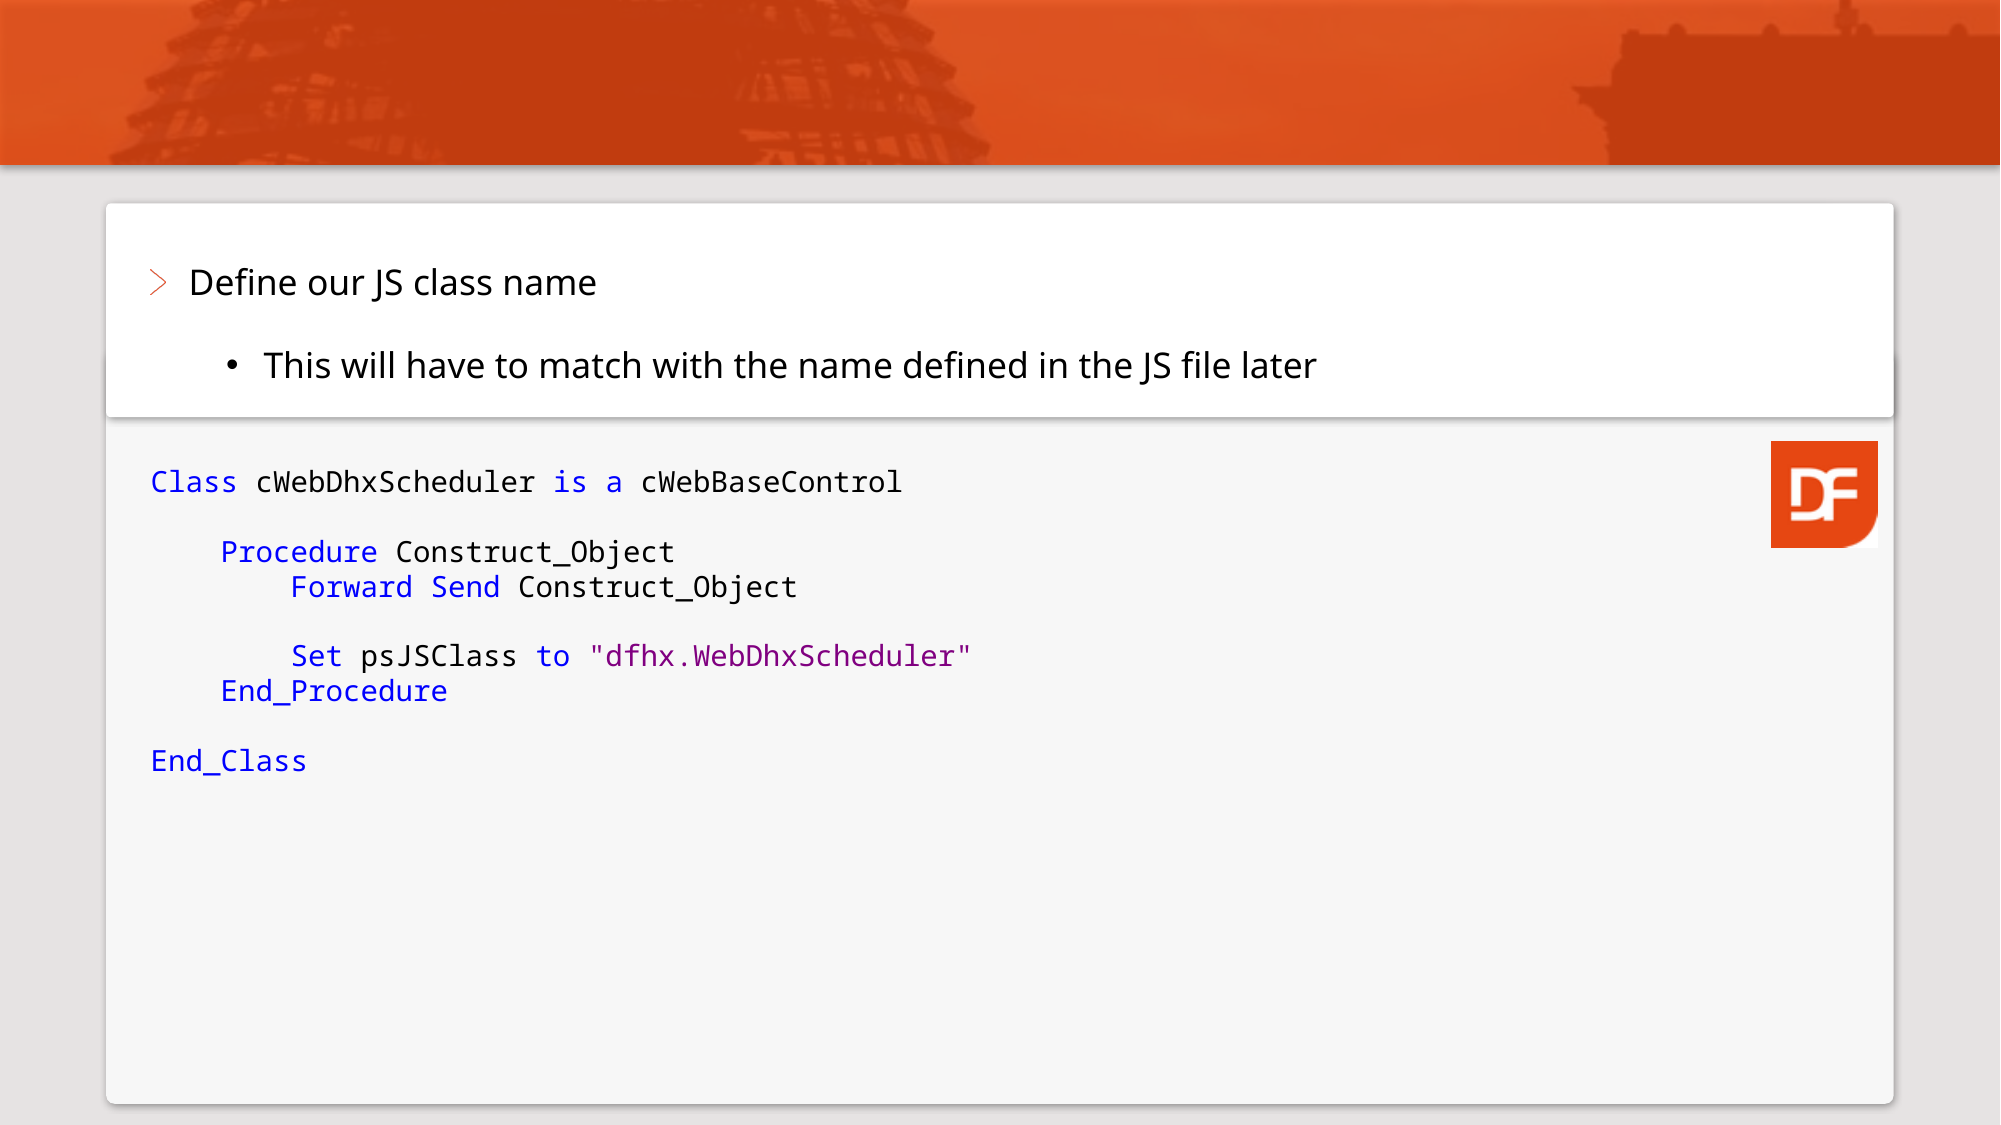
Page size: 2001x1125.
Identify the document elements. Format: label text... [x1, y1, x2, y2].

picture [0, 0, 2000, 165]
text_box [105, 202, 1895, 419]
text_box [105, 421, 1895, 1105]
picture [150, 269, 166, 295]
picture [1771, 441, 1878, 548]
text_box Class cWebDhxScheduler is a cWebBaseControl Procedure Construct_Object Forward Send Construct_Object Set psJSClass to "dfhx.WebDhxScheduler" End_Procedure End_Class [135, 455, 1861, 785]
list Define our JS class name This will have to match with the name defined in the JS file later [135, 223, 1861, 418]
